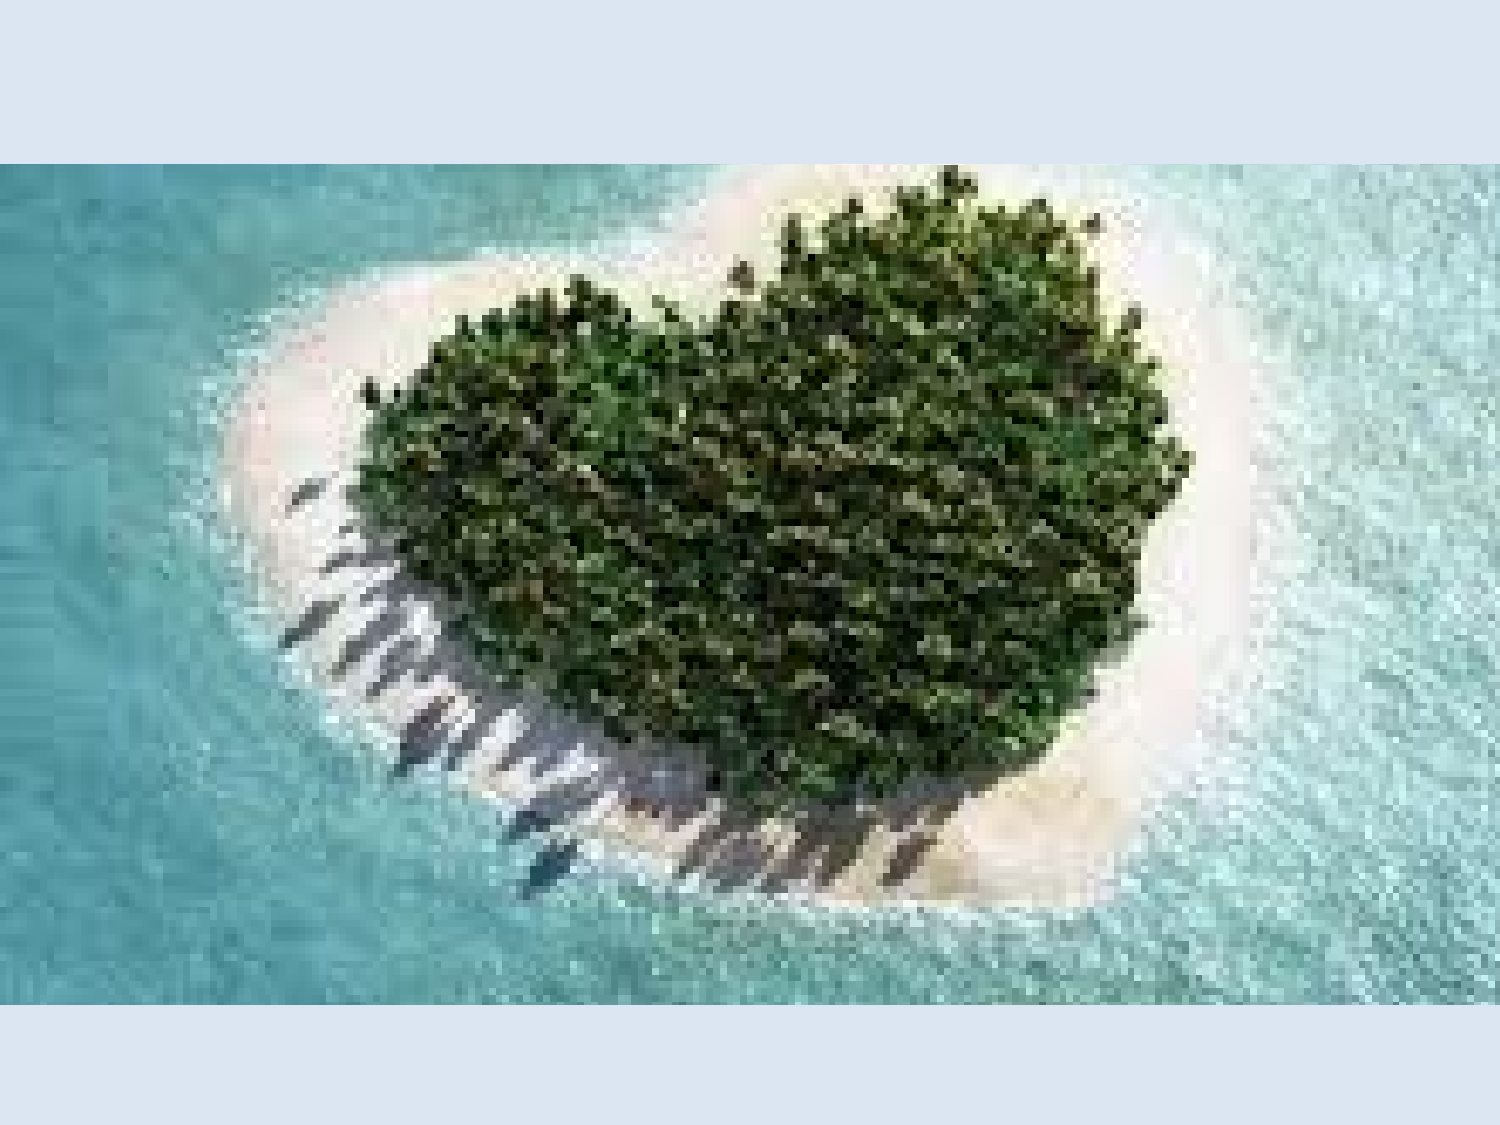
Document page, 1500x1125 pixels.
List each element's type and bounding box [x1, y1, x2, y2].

list [0, 163, 1500, 1006]
